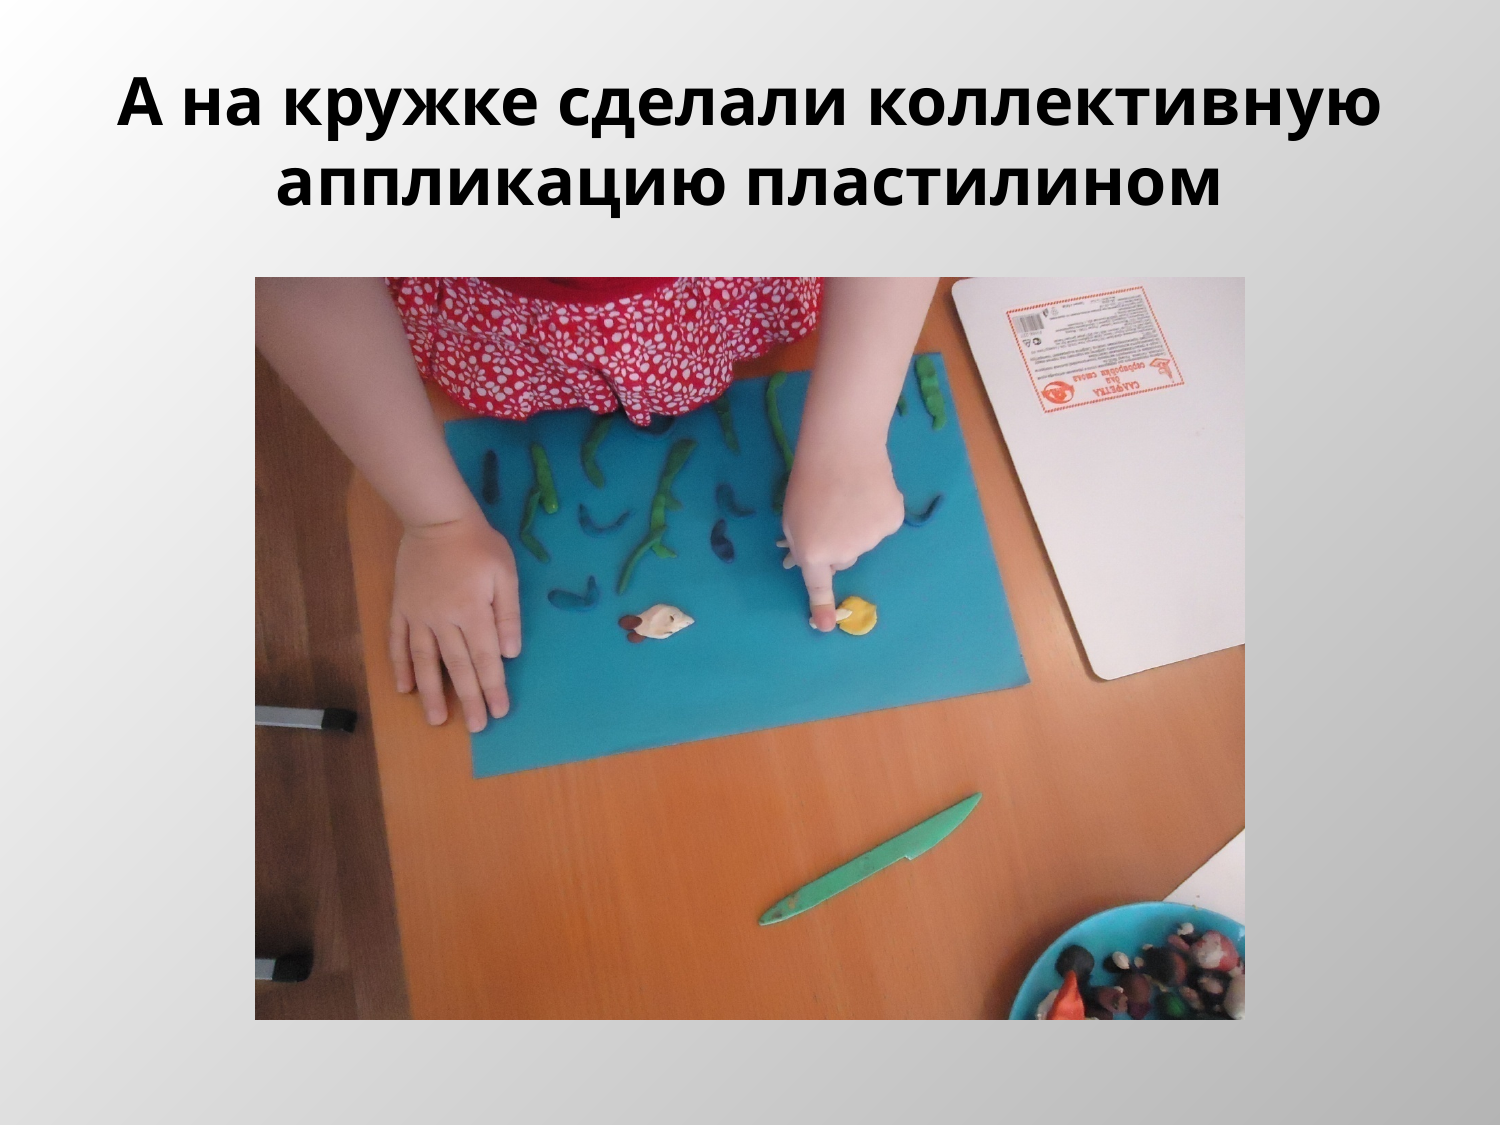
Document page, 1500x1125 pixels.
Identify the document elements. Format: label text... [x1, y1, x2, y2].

title А на кружке сделали коллективную аппликацию пластилином [75, 45, 1425, 233]
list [254, 277, 1246, 1021]
